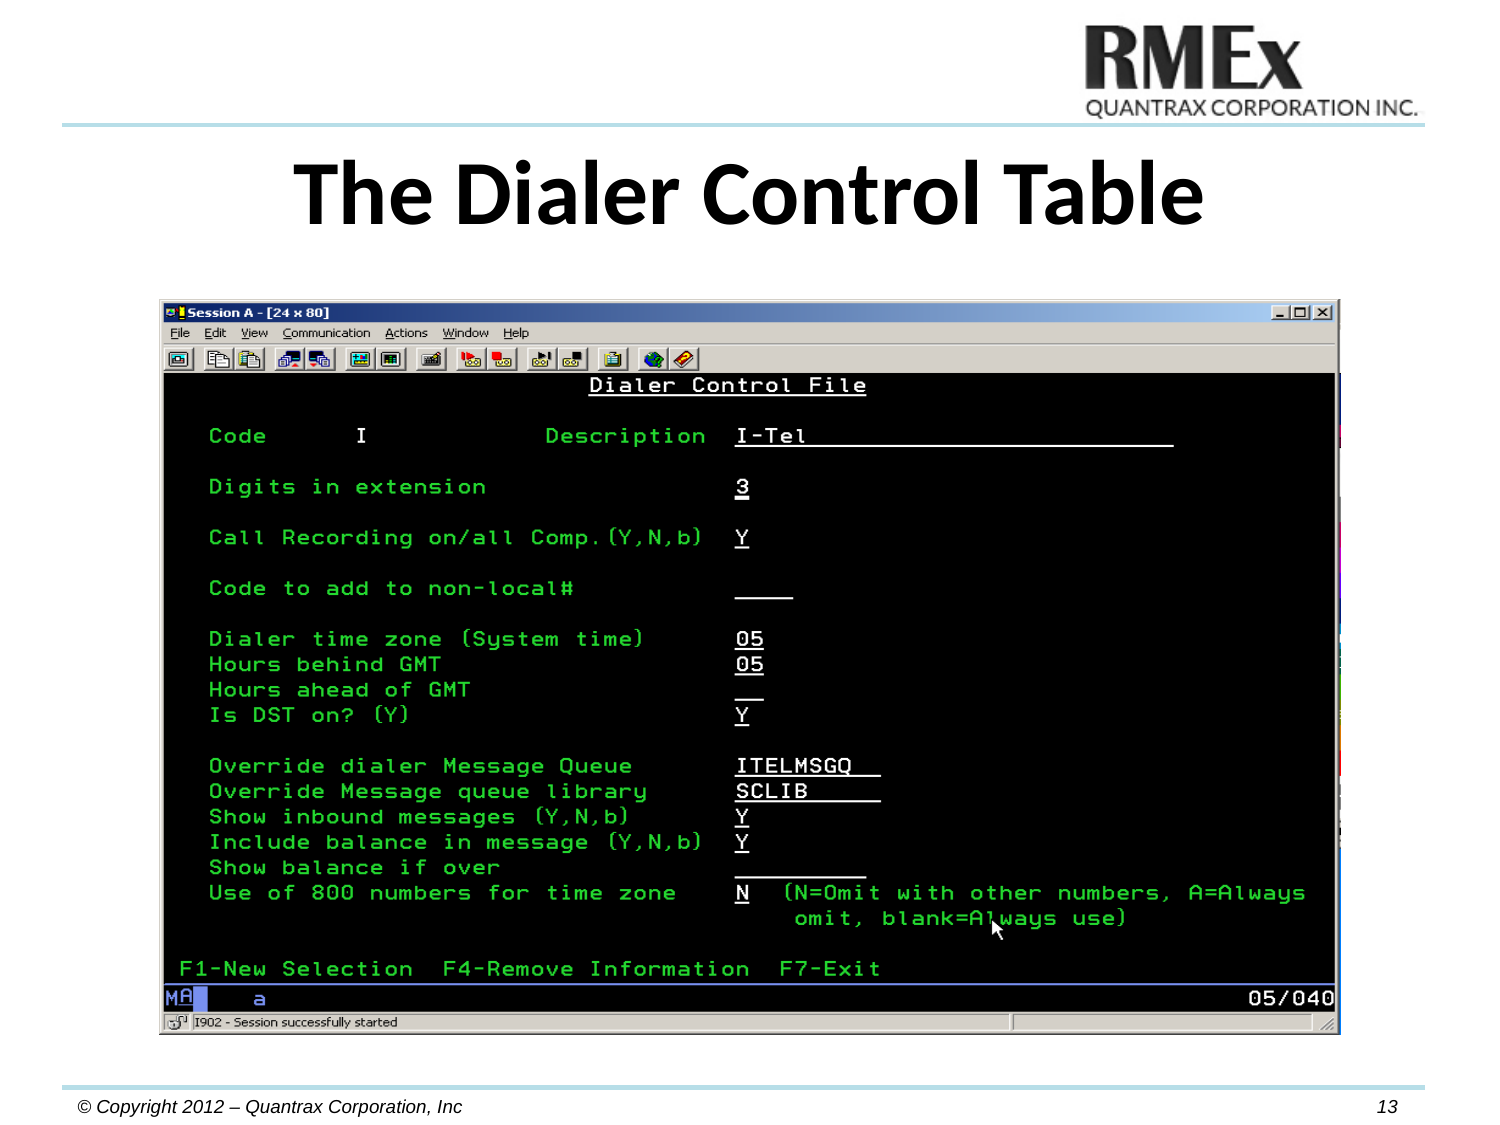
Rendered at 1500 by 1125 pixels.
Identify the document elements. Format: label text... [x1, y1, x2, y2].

picture [1078, 0, 1438, 146]
title The Dialer Control Table [75, 125, 1425, 300]
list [159, 299, 1341, 1036]
